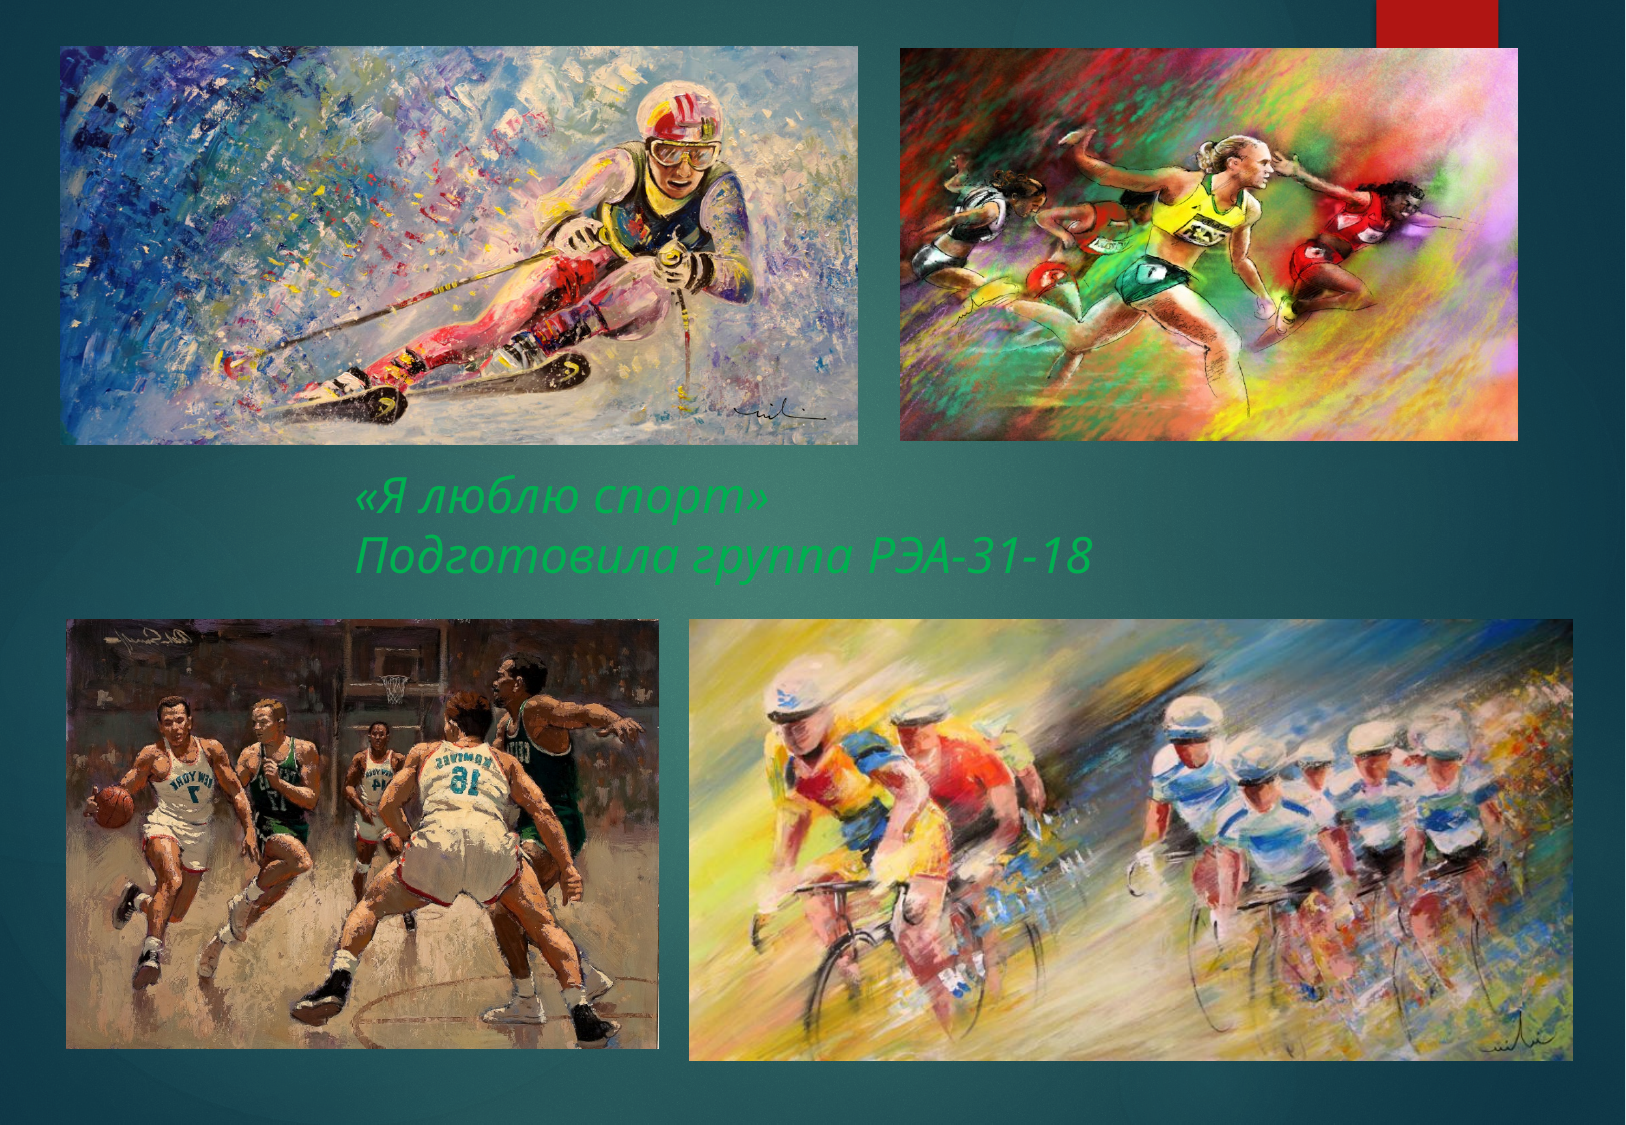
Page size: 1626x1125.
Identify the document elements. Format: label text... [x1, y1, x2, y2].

picture [688, 618, 1573, 1061]
picture [60, 45, 858, 446]
picture [65, 618, 659, 1050]
title «Я люблю спорт» Подготовила группа РЭА-31-18 [339, 469, 1573, 591]
picture [900, 48, 1518, 442]
